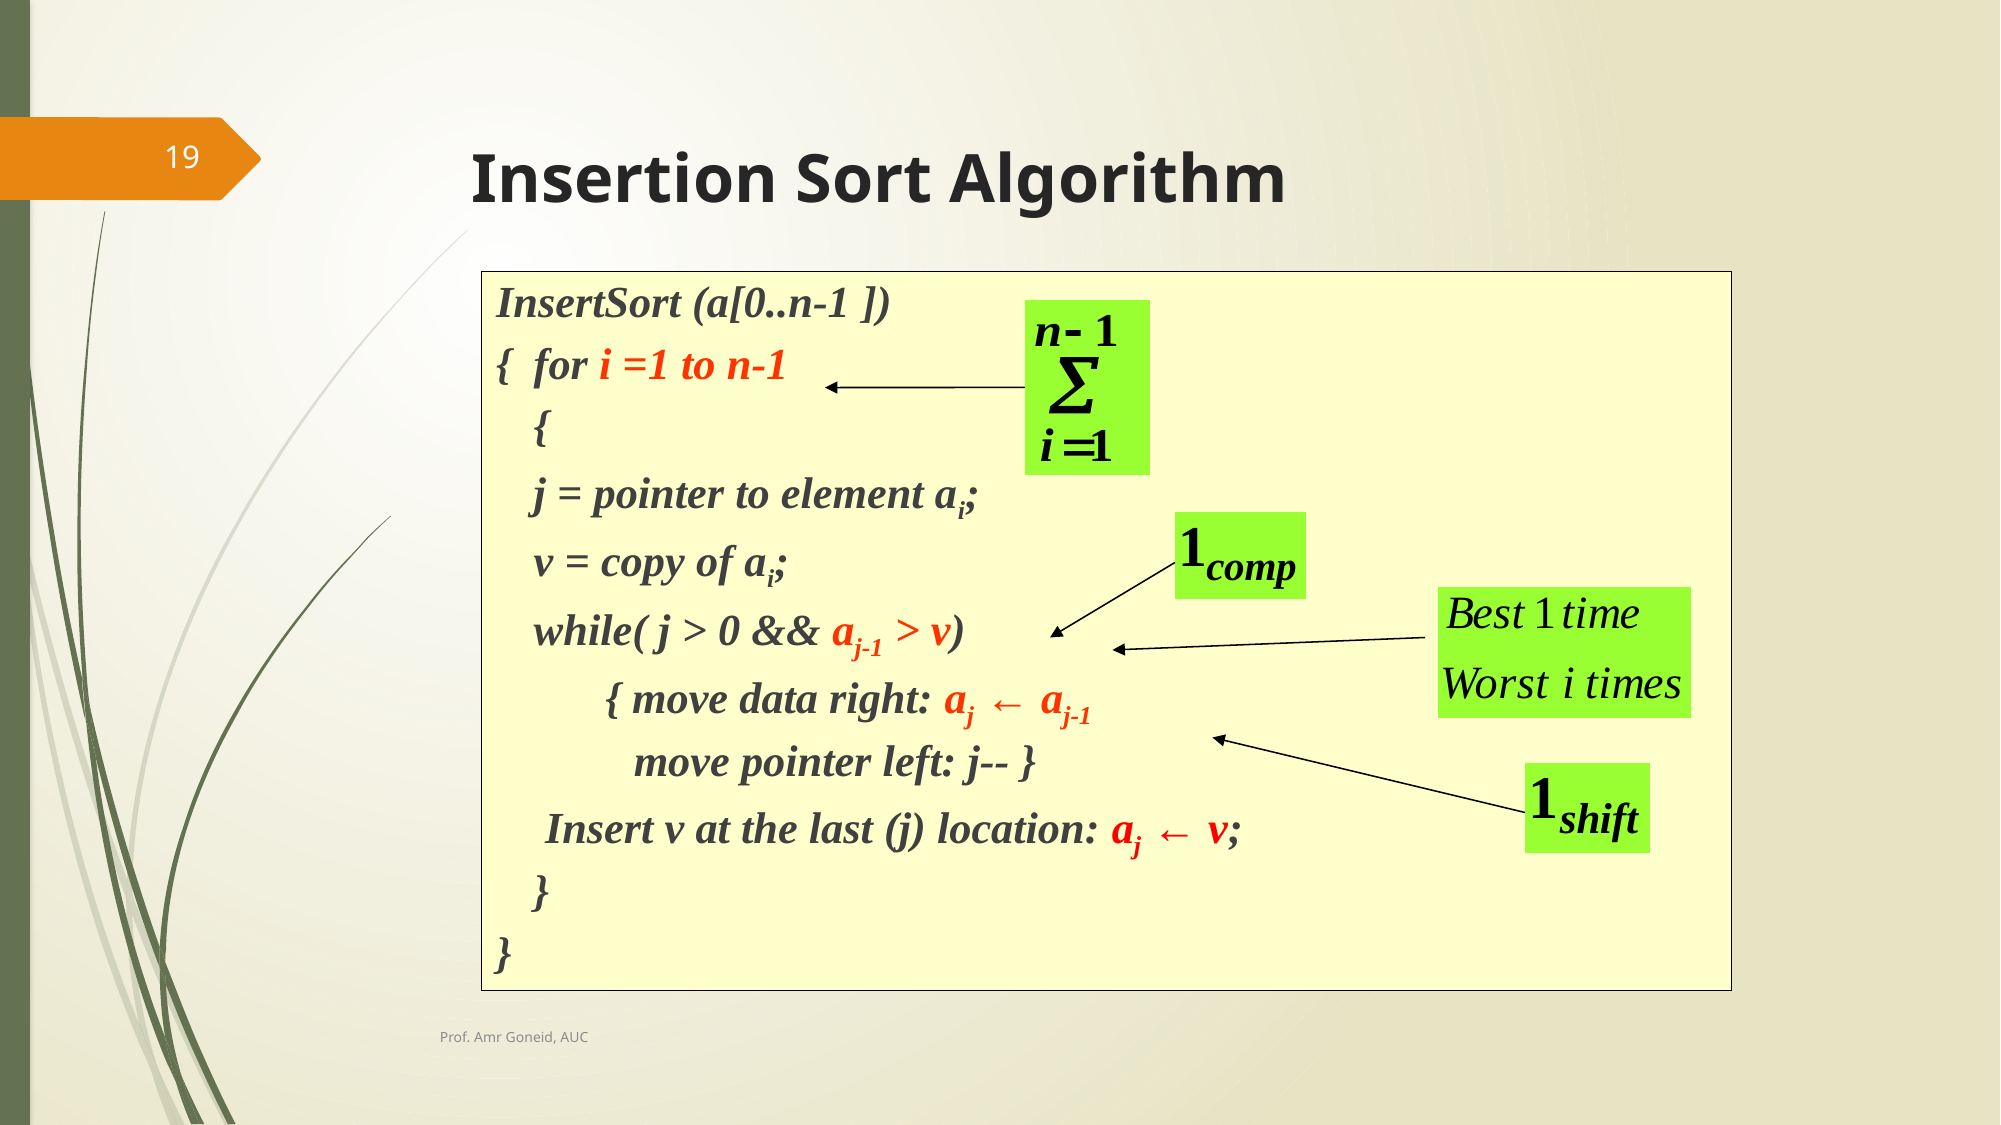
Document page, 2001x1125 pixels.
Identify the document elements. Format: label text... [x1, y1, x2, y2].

text_box [825, 381, 1019, 394]
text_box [1024, 299, 1151, 475]
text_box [1437, 587, 1692, 719]
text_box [1524, 762, 1651, 854]
title Insertion Sort Algorithm [456, 127, 1732, 266]
footer Prof. Amr Goneid, AUC [424, 1006, 1675, 1067]
slide_number 19 [87, 129, 216, 190]
text_box [1212, 734, 1519, 812]
text_box [1112, 637, 1426, 656]
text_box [1174, 512, 1307, 600]
text_box [1050, 565, 1169, 638]
list InsertSort (a[0..n-1 ]) { for i =1 to n-1 { j = pointer to element ai; v = copy of ai; while( j > 0 && aj-1 > v) { move data right: aj ← aj-1 move pointer left: j-- } Insert v at the last (j) location: aj ← v; } } [481, 271, 1732, 991]
